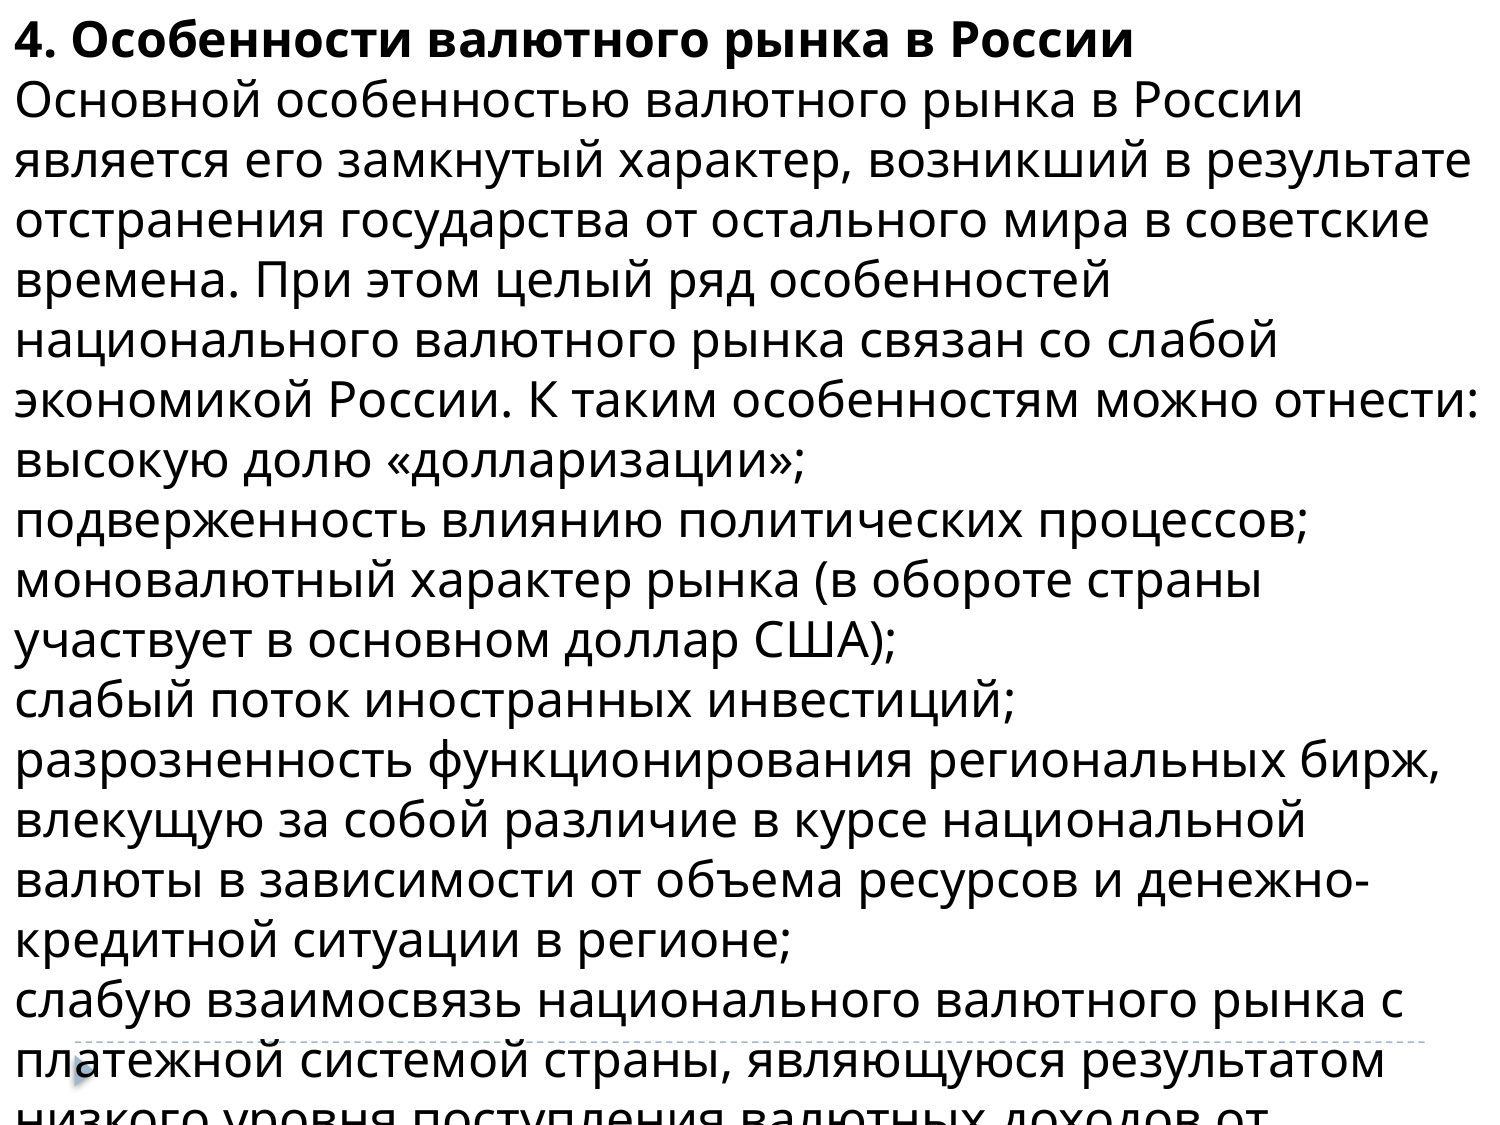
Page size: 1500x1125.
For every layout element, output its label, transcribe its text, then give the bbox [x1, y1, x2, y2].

text_box 4. Особенности валютного рынка в России Основной особенностью валютного рынка в России является его замкнутый характер, возникший в результате отстранения государства от остального мира в советские времена. При этом целый ряд особенностей национального валютного рынка связан со слабой экономикой России. К таким особенностям можно отнести: высокую долю «долларизации»; подверженность влиянию политических процессов; моновалютный характер рынка (в обороте страны участвует в основном доллар США); слабый поток иностранных инвестиций; разрозненность функционирования региональных бирж, влекущую за собой различие в курсе национальной валюты в зависимости от объема ресурсов и денежно-кредитной ситуации в регионе; слабую взаимосвязь национального валютного рынка с платежной системой страны, являющуюся результатом низкого уровня поступления валютных доходов от проведения экспортных операций. [0, 0, 1500, 1125]
